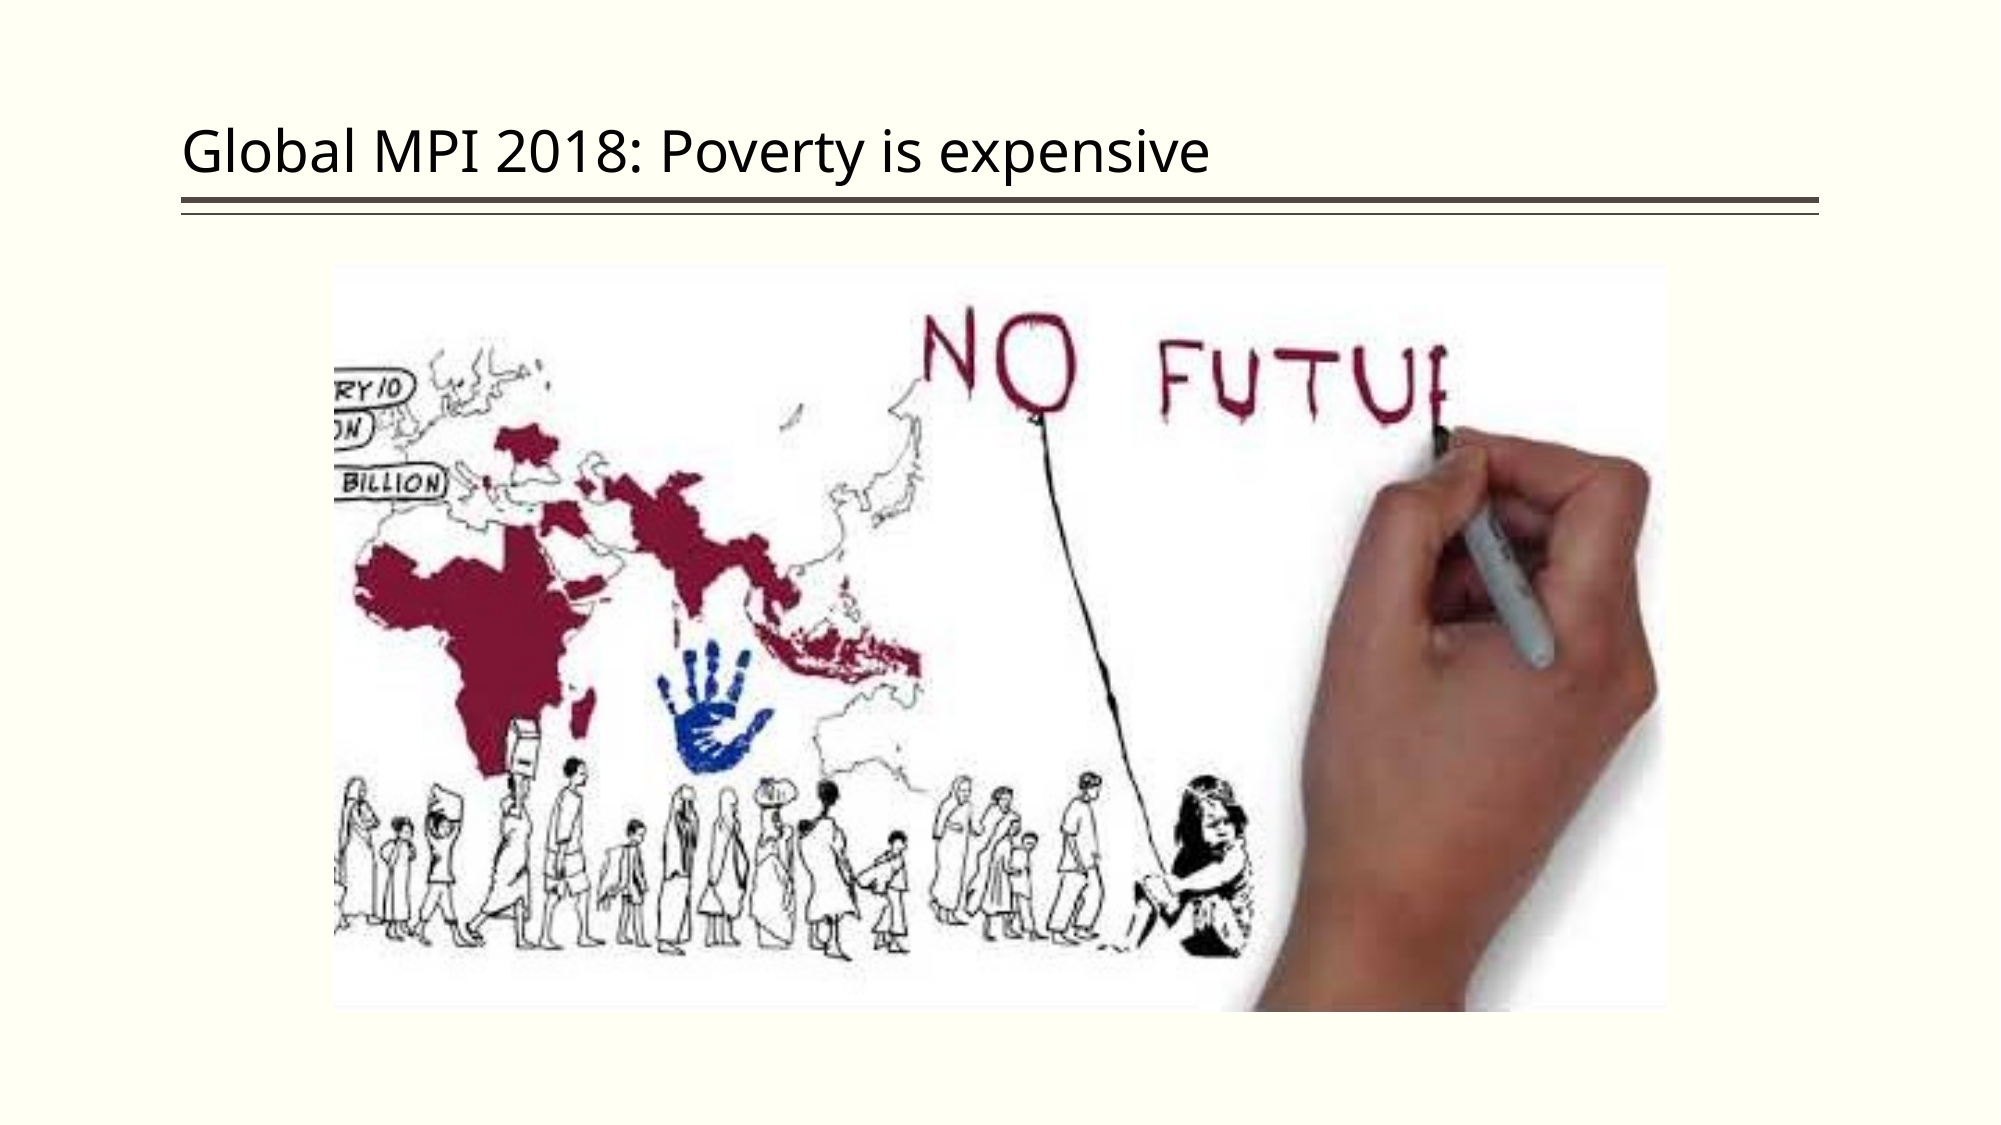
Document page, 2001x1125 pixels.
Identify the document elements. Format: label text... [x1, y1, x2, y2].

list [333, 262, 1667, 1013]
title Global MPI 2018: Poverty is expensive [181, 12, 1819, 193]
